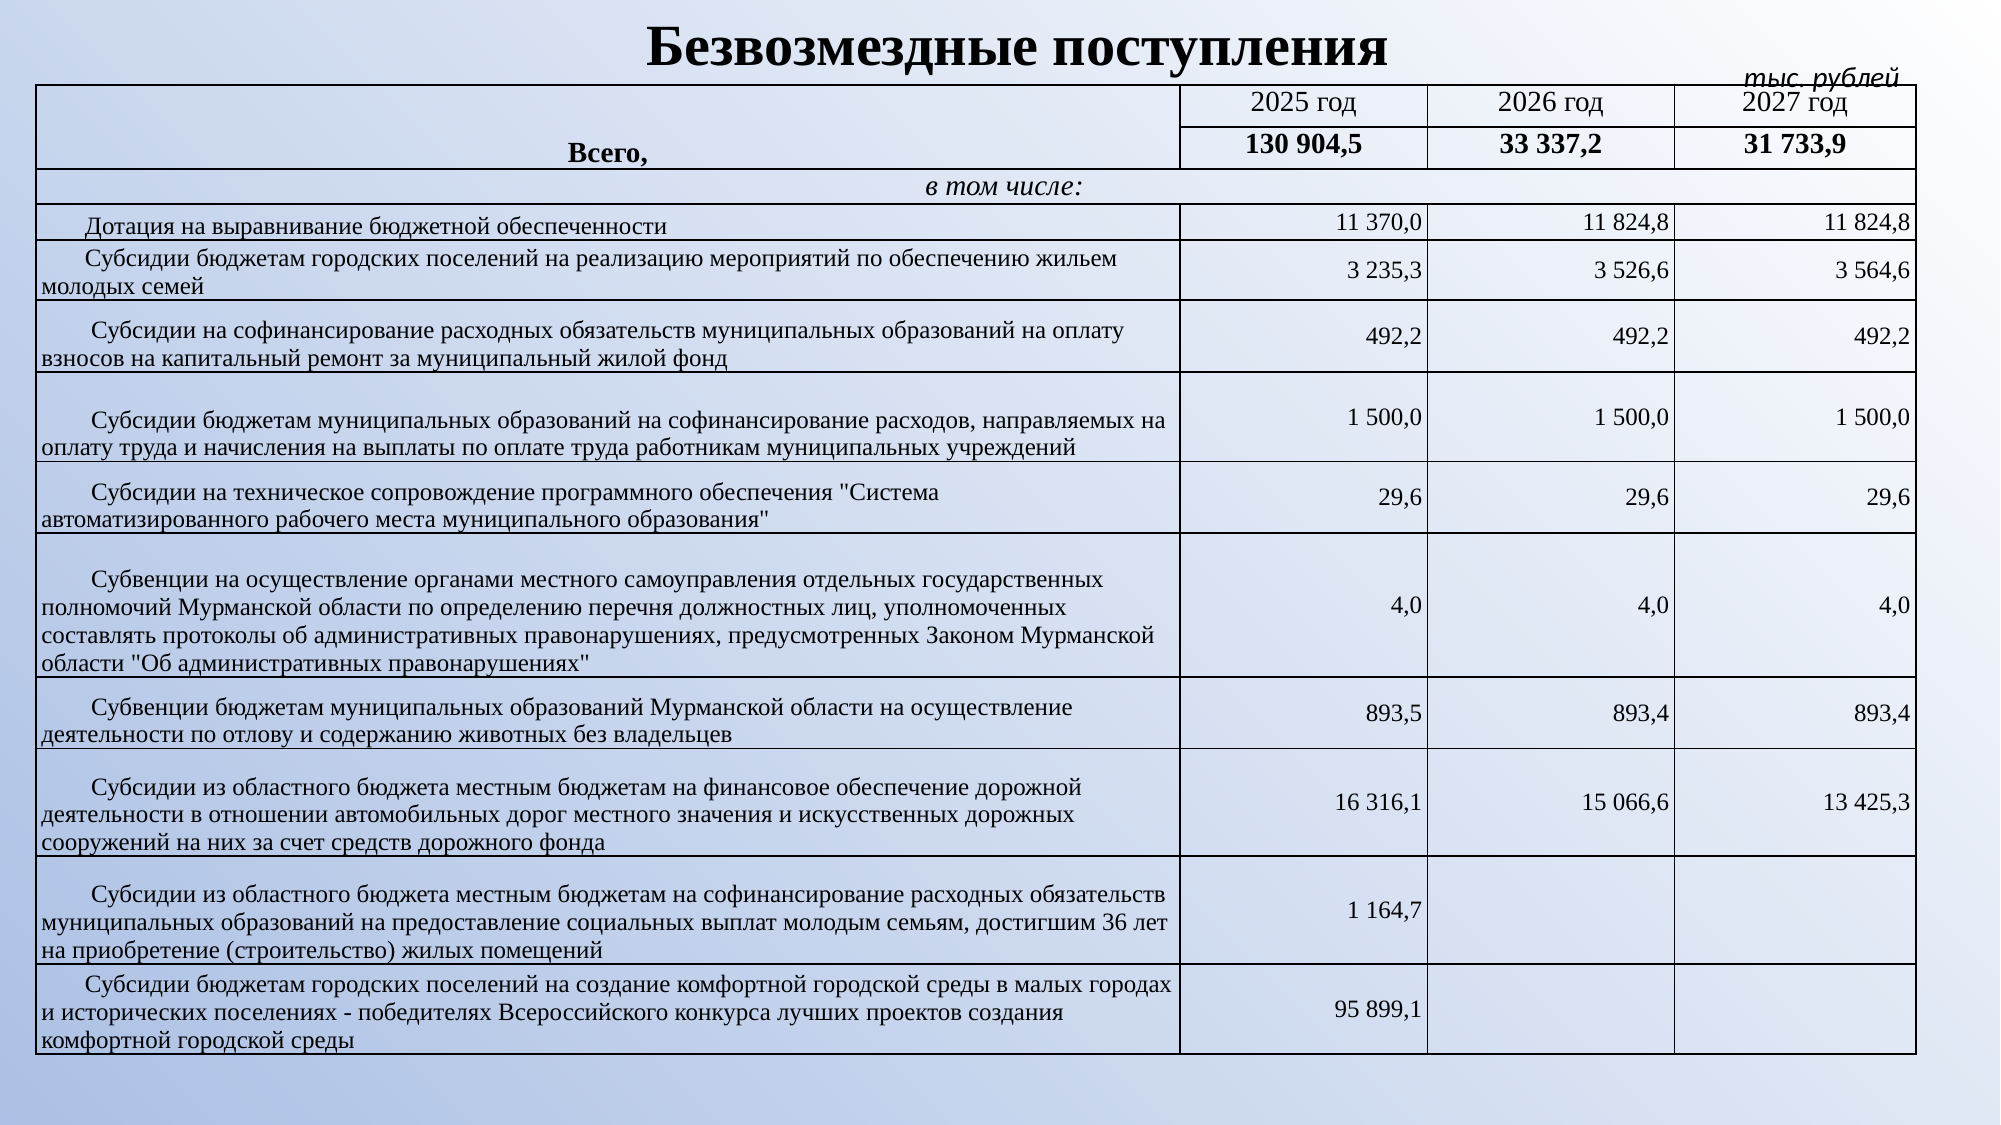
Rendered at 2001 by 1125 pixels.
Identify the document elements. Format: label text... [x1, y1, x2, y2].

table_cell 31 733,9 [1675, 128, 1915, 168]
table_cell 3 235,3 [1181, 241, 1427, 299]
table_cell 4,0 [1675, 534, 1915, 676]
table_cell 29,6 [1181, 462, 1427, 532]
table_cell Дотация на выравнивание бюджетной обеспеченности [37, 205, 1179, 239]
table_cell 15 066,6 [1428, 749, 1674, 855]
table_cell 4,0 [1428, 534, 1674, 676]
table_cell 492,2 [1675, 301, 1915, 371]
table_cell Субсидии из областного бюджета местным бюджетам на финансовое обеспечение дорожной деятельности в отношении автомобильных дорог местного значения и искусственных дорожных сооружений на них за счет средств дорожного фонда [37, 749, 1179, 855]
table_cell 11 824,8 [1428, 205, 1674, 239]
table_cell 1 164,7 [1181, 857, 1427, 963]
table_cell 11 370,0 [1181, 205, 1427, 239]
table_header 2027 год [1675, 86, 1915, 126]
table_cell 11 824,8 [1675, 205, 1915, 239]
table_cell Субсидии бюджетам городских поселений на реализацию мероприятий по обеспечению жильем молодых семей [37, 241, 1179, 299]
table_cell 492,2 [1181, 301, 1427, 371]
table_cell 33 337,2 [1428, 128, 1674, 168]
table_cell 492,2 [1428, 301, 1674, 371]
table_cell 3 526,6 [1428, 241, 1674, 299]
table_header 2026 год [1428, 86, 1674, 126]
table_cell 29,6 [1428, 462, 1674, 532]
table_cell [1428, 965, 1674, 1053]
table_cell 13 425,3 [1675, 749, 1915, 855]
table_cell 29,6 [1675, 462, 1915, 532]
text_box тыс. рублей [1729, 51, 1915, 84]
table_cell 1 500,0 [1428, 373, 1674, 461]
table_header Всего, [37, 86, 1179, 168]
table_cell в том числе: [37, 170, 1915, 203]
table_cell Субсидии на софинансирование расходных обязательств муниципальных образований на оплату взносов на капитальный ремонт за муниципальный жилой фонд [37, 301, 1179, 371]
table_cell 16 316,1 [1181, 749, 1427, 855]
table_cell 95 899,1 [1181, 965, 1427, 1053]
table_cell Субсидии бюджетам муниципальных образований на софинансирование расходов, направляемых на оплату труда и начисления на выплаты по оплате труда работникам муниципальных учреждений [37, 373, 1179, 461]
table_cell 130 904,5 [1181, 128, 1427, 168]
table_cell Субсидии на техническое сопровождение программного обеспечения "Система автоматизированного рабочего места муниципального образования" [37, 462, 1179, 532]
table_cell [1675, 857, 1915, 963]
table_header 2025 год [1181, 86, 1427, 126]
table_cell 4,0 [1181, 534, 1427, 676]
table_cell Субвенции бюджетам муниципальных образований Мурманской области на осуществление деятельности по отлову и содержанию животных без владельцев [37, 678, 1179, 748]
table_cell [1428, 857, 1674, 963]
table_cell Субсидии бюджетам городских поселений на создание комфортной городской среды в малых городах и исторических поселениях - победителях Всероссийского конкурса лучших проектов создания комфортной городской среды [37, 965, 1179, 1053]
table_cell Субсидии из областного бюджета местным бюджетам на софинансирование расходных обязательств муниципальных образований на предоставление социальных выплат молодым семьям, достигшим 36 лет на приобретение (строительство) жилых помещений [37, 857, 1179, 963]
table_cell 893,4 [1428, 678, 1674, 748]
table_cell 3 564,6 [1675, 241, 1915, 299]
table_cell 1 500,0 [1675, 373, 1915, 461]
table_cell 893,4 [1675, 678, 1915, 748]
text_box Безвозмездные поступления [483, 8, 1552, 84]
table_cell Субвенции на осуществление органами местного самоуправления отдельных государственных полномочий Мурманской области по определению перечня должностных лиц, уполномоченных составлять протоколы об административных правонарушениях, предусмотренных Законом Мурманской области "Об административных правонарушениях" [37, 534, 1179, 676]
table_cell 1 500,0 [1181, 373, 1427, 461]
table_cell [1675, 965, 1915, 1053]
table_cell 893,5 [1181, 678, 1427, 748]
